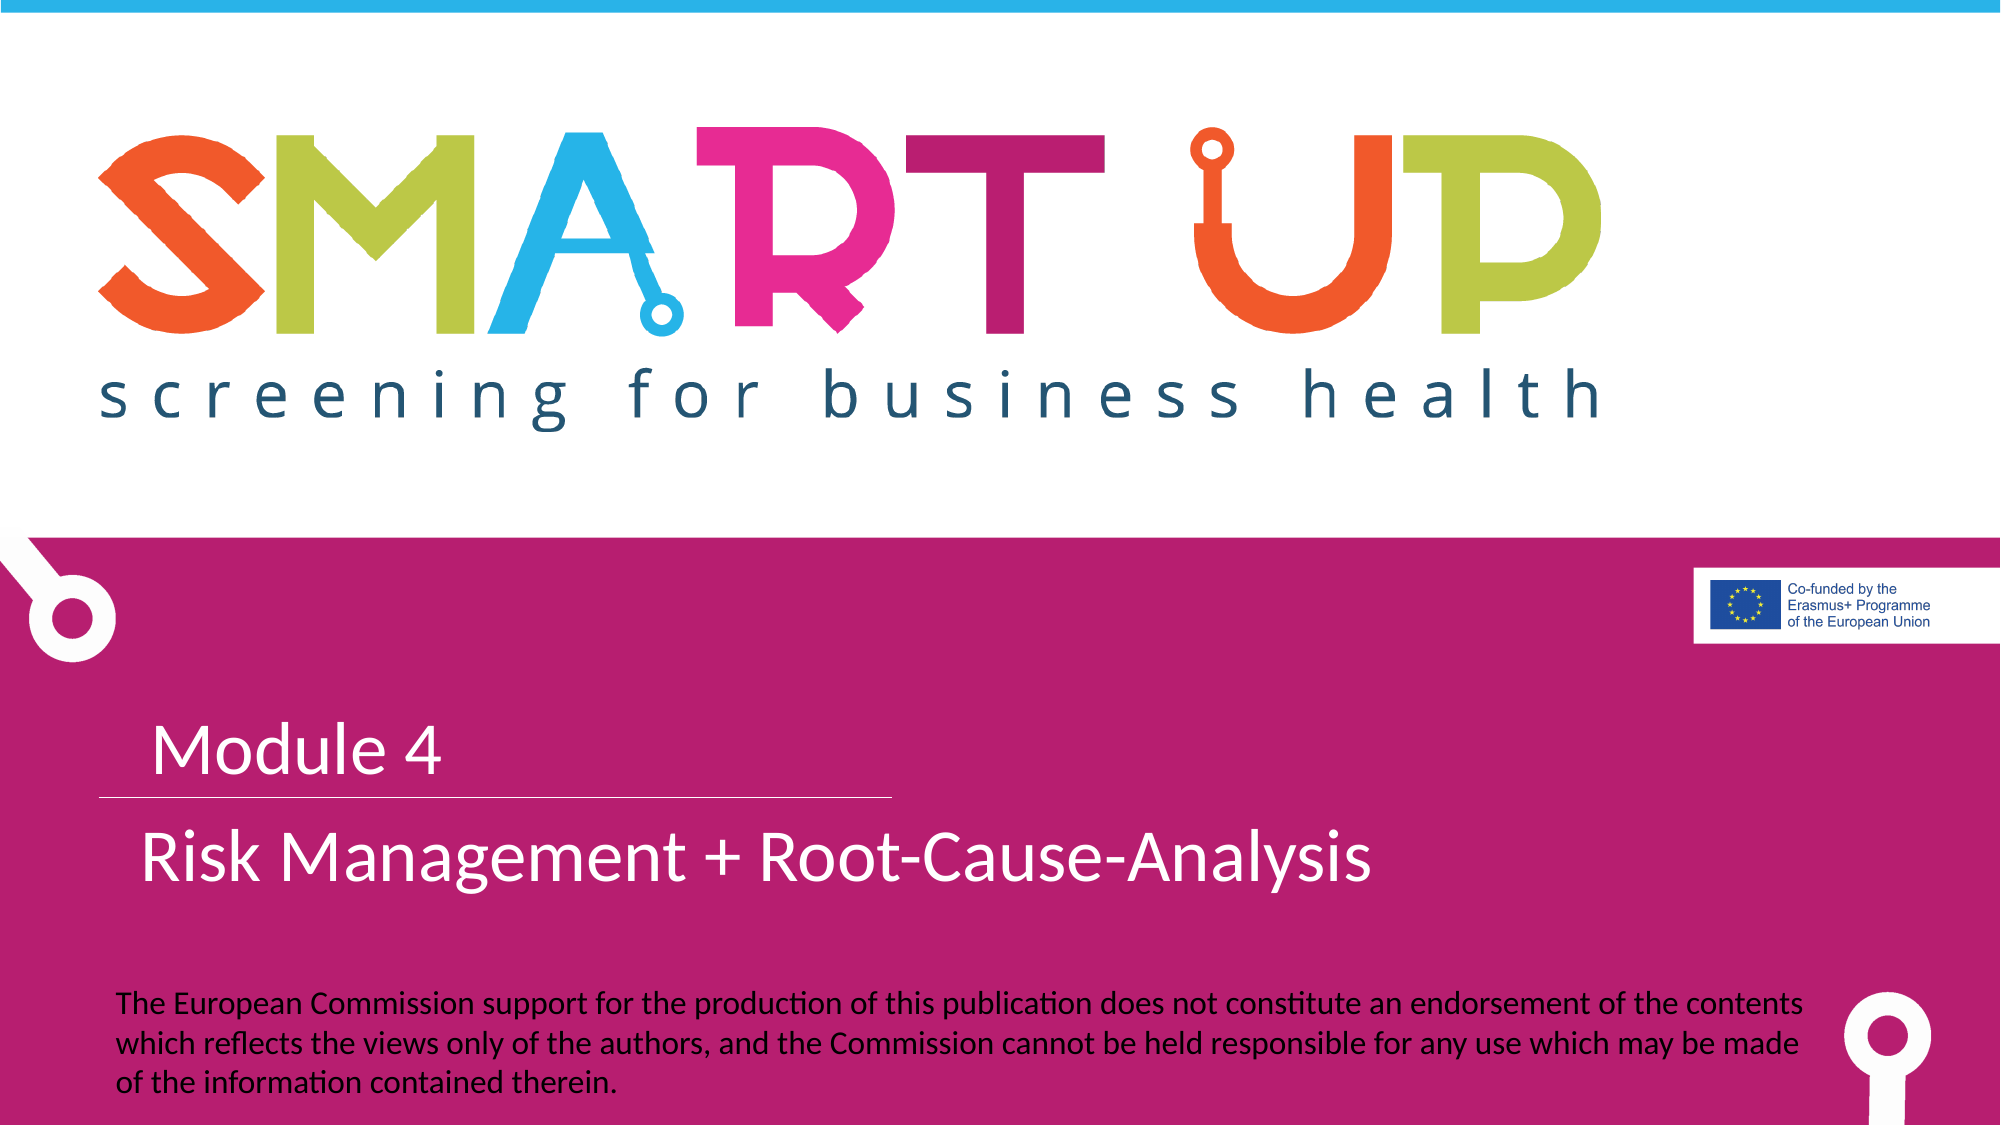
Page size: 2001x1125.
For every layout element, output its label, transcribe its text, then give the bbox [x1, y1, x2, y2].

text_box The European Commission support for the production of this publication does not constitute an endorsement of the contents which reflects the views only of the authors, and the Commission cannot be held responsible for any use which may be made of the information contained therein. [100, 973, 1831, 1125]
list Risk Management + Root-Cause-Analysis [125, 808, 1624, 924]
picture [98, 127, 1601, 432]
picture [0, 527, 147, 697]
picture [1831, 987, 2000, 1125]
list Module 4 [135, 702, 1415, 817]
